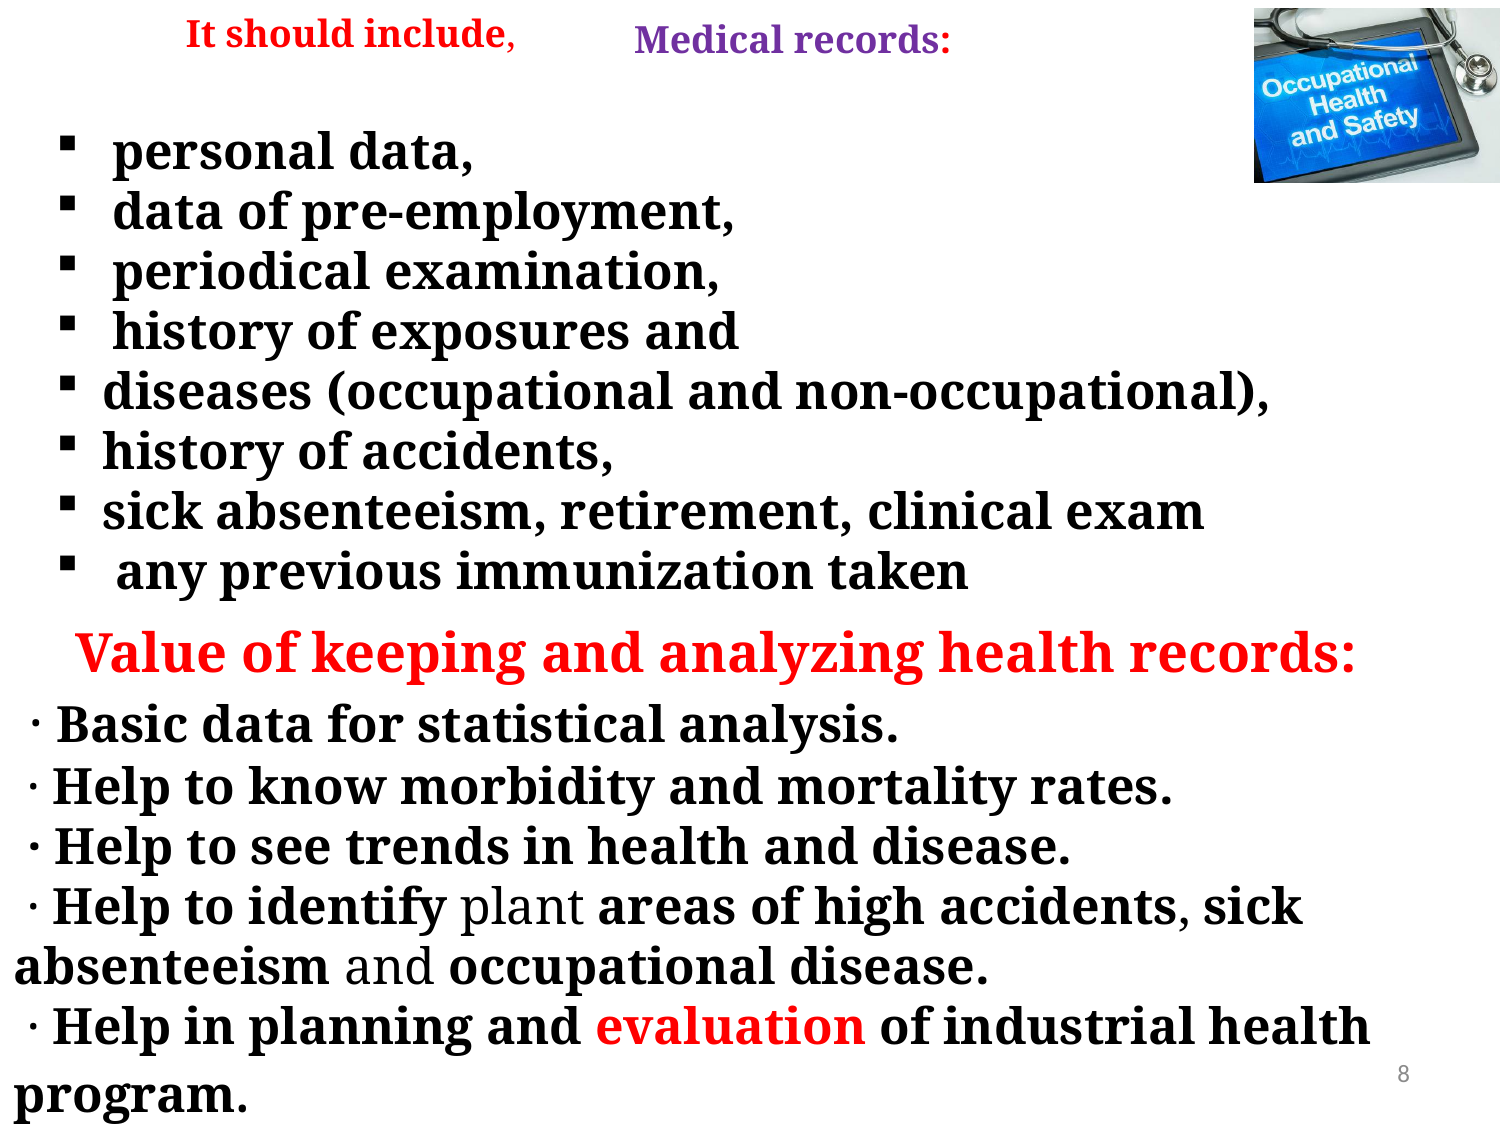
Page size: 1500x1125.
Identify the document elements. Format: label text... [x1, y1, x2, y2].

slide_number 8 [1074, 1042, 1425, 1103]
picture [1253, 8, 1500, 183]
text_box Value of keeping and analyzing health records: · Basic data for statistical analysis. · Help to know morbidity and mortality rates. · Help to see trends in health and disease. · Help to identify plant areas of high accidents, sick absenteeism and occupational disease. · Help in planning and evaluation of industrial health program. [0, 607, 1500, 1125]
text_box Medical records: [619, 8, 976, 69]
text_box personal data, data of pre-employment, periodical examination, history of exposures and diseases (occupational and non-occupational), history of accidents, sick absenteeism, retirement, clinical exam any previous immunization taken [41, 112, 1326, 607]
text_box It should include, [171, 2, 541, 63]
